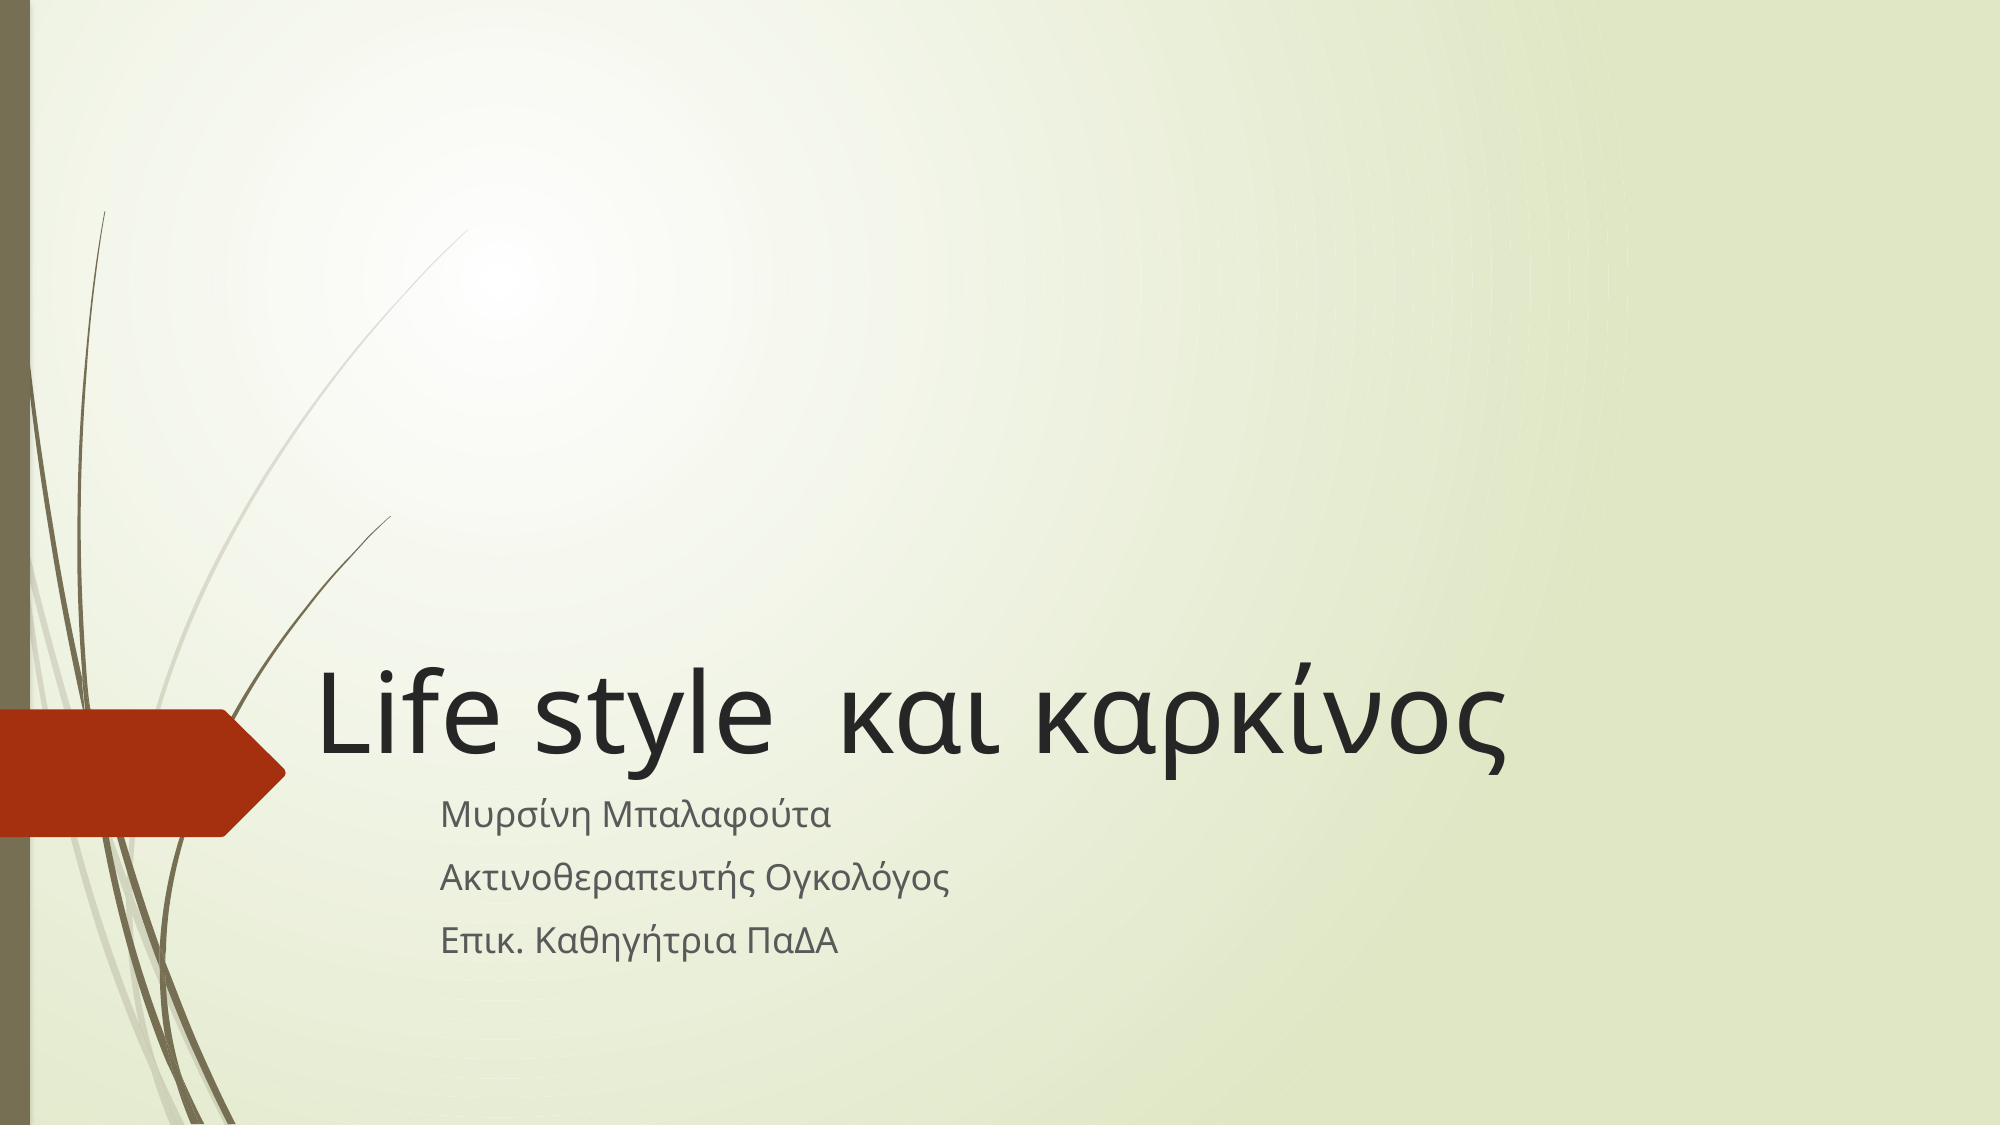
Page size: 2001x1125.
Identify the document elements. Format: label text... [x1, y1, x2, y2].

title Life style και καρκίνος [298, 412, 1888, 784]
subtitle Μυρσίνη Μπαλαφούτα Ακτινοθεραπευτής Ογκολόγος Επικ. Καθηγήτρια ΠαΔΑ [424, 783, 1888, 969]
